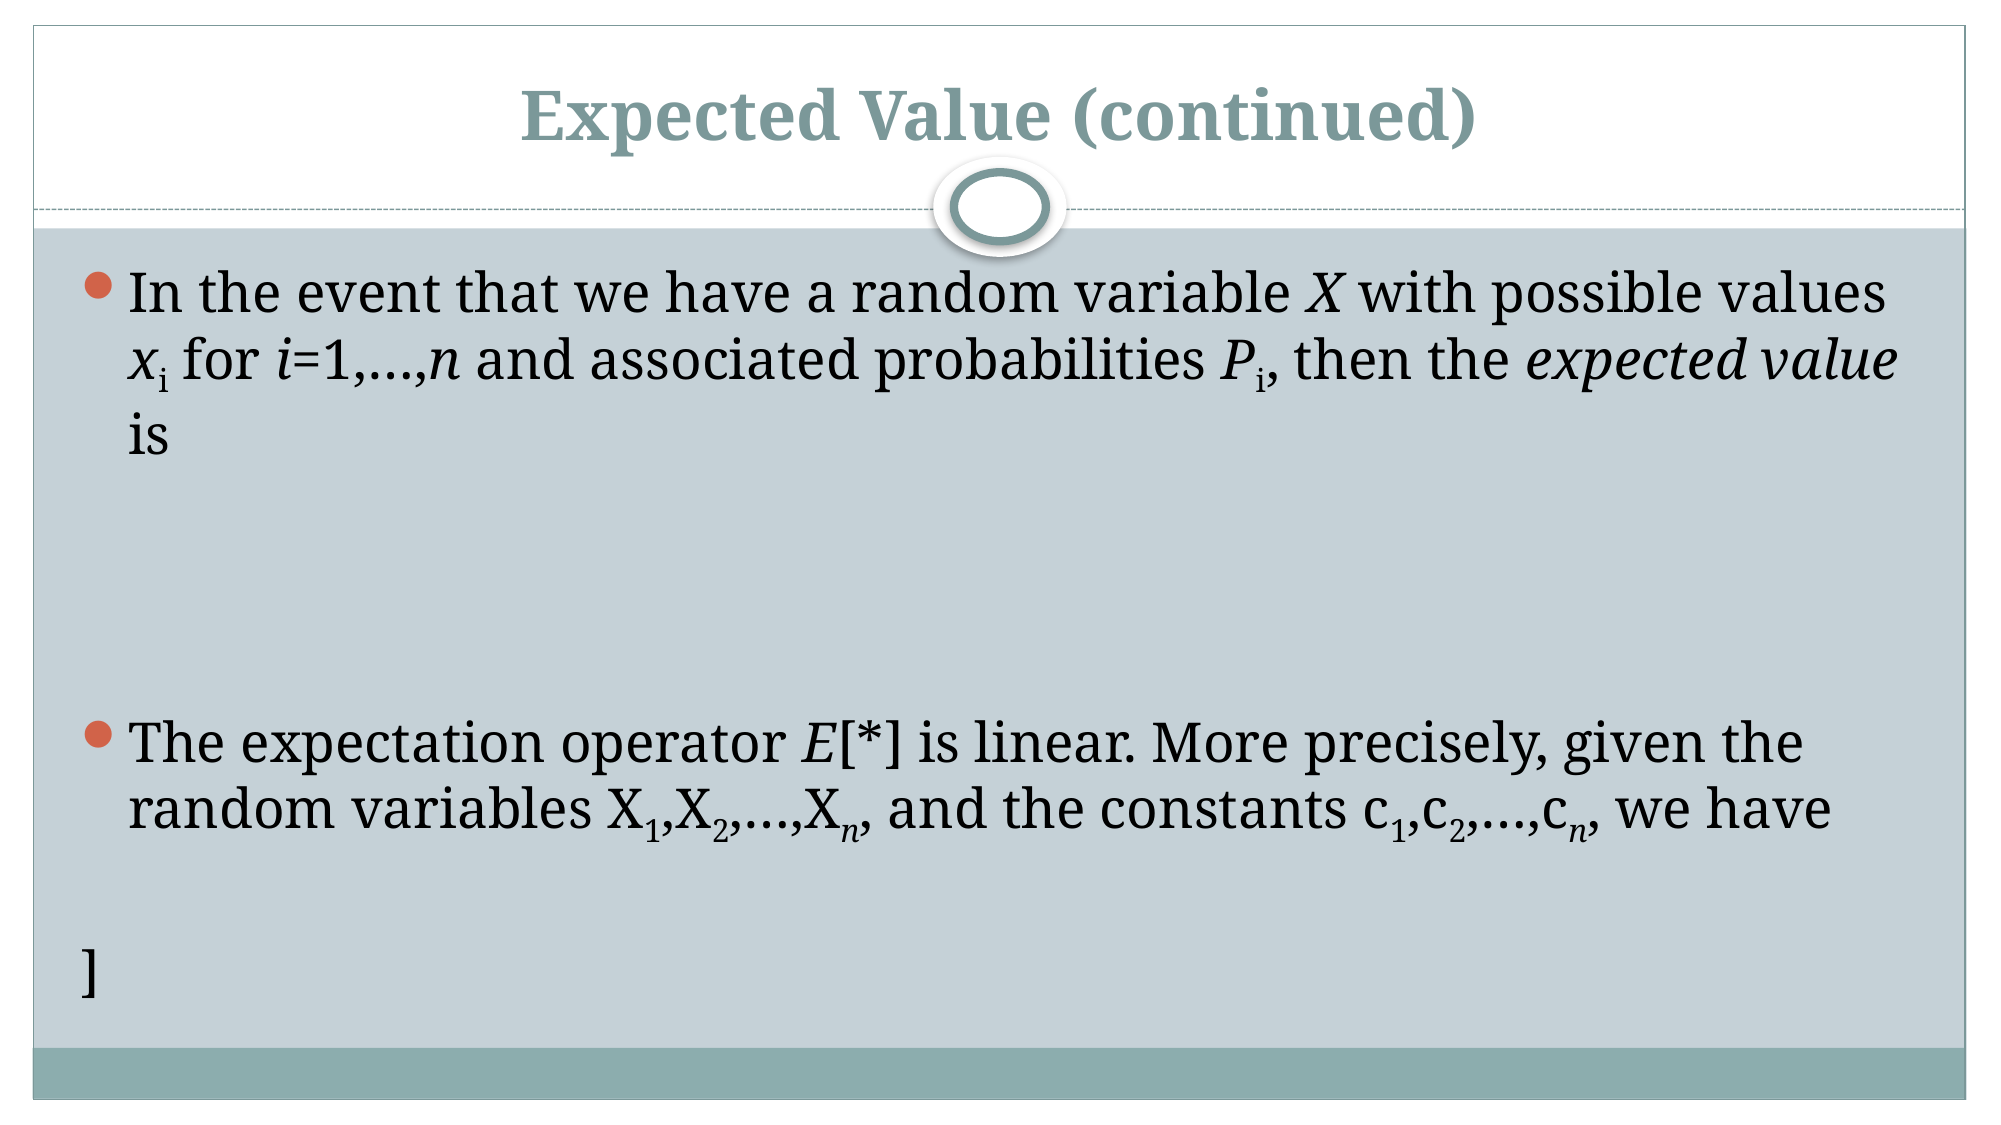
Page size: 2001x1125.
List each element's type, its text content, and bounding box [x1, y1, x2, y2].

title Expected Value (continued) [66, 37, 1933, 162]
